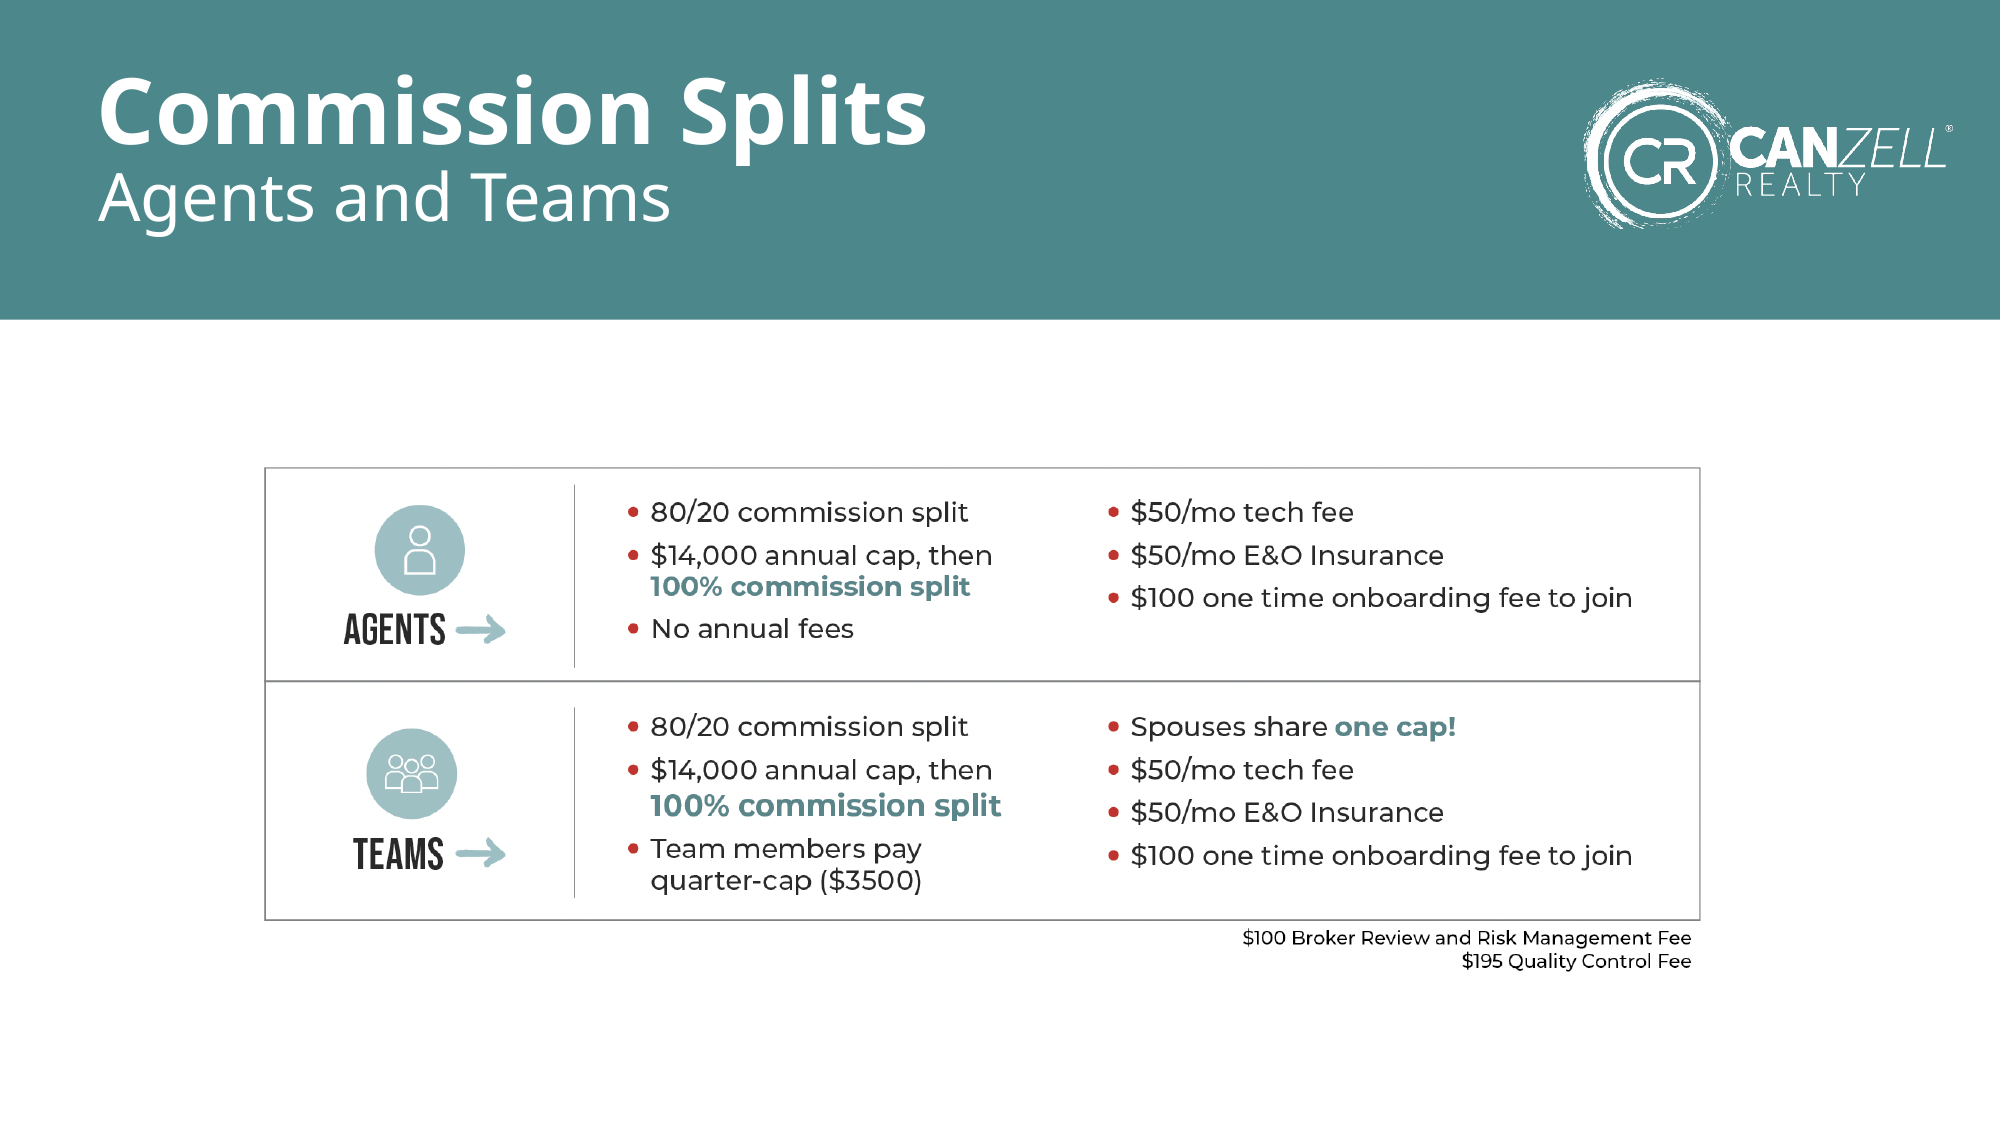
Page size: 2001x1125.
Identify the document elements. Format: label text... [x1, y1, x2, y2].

picture [1572, 74, 1981, 240]
picture [250, 451, 1720, 982]
text_box Commission Splits [81, 57, 1271, 197]
text_box Agents and Teams [83, 156, 1272, 296]
text_box [0, 0, 2000, 321]
